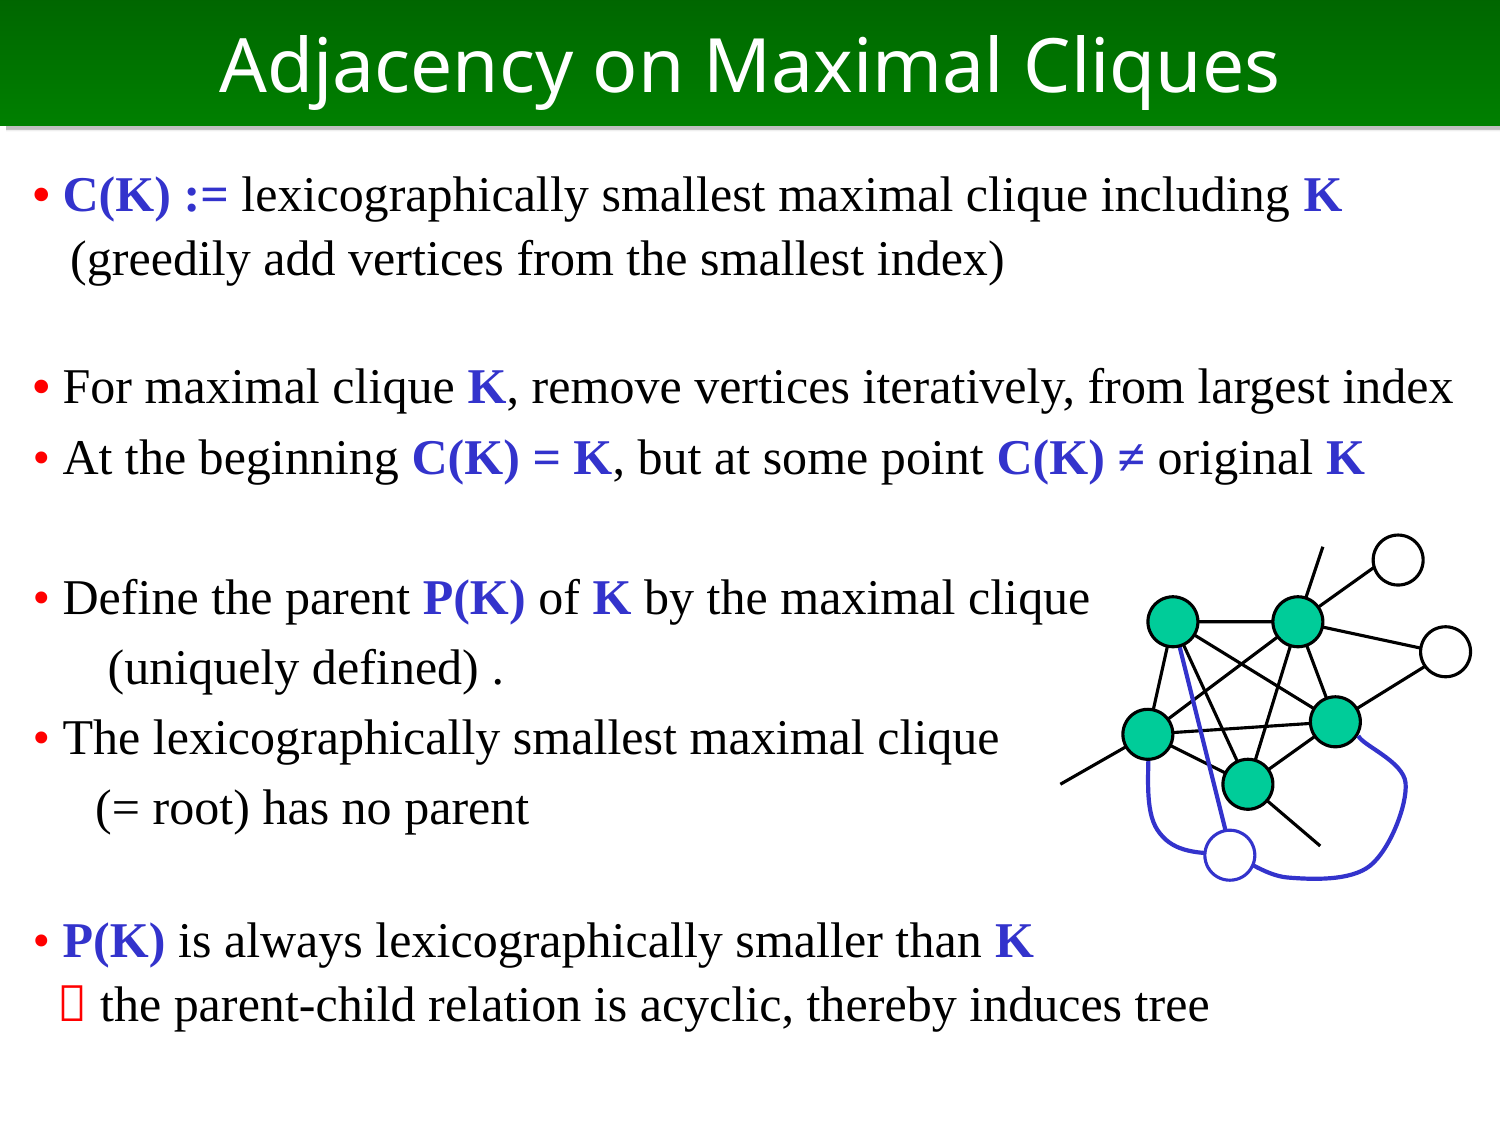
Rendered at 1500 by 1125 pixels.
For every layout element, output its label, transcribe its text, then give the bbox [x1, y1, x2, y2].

text_box [1222, 759, 1273, 810]
text_box [1247, 735, 1406, 879]
text_box [1373, 535, 1424, 586]
title Adjacency on Maximal Cliques [0, 0, 1500, 126]
list • C(K) := lexicographically smallest maximal clique including K (greedily add vertices from the smallest index) • For maximal clique K, remove vertices iteratively, from largest index • At the beginning C(K) = K, but at some point C(K) ≠ original K • Define the parent P(K) of K by the maximal clique (uniquely defined) . • The lexicographically smallest maximal clique (= root) has no parent • P(K) is always lexicographically smaller than K  the parent-child relation is acyclic, thereby induces tree [17, 160, 1483, 386]
text_box [1310, 696, 1361, 747]
text_box [1272, 596, 1323, 647]
text_box [1420, 626, 1471, 677]
text_box [1122, 709, 1173, 760]
text_box [1204, 830, 1255, 881]
text_box [1147, 596, 1198, 647]
text_box [1148, 755, 1216, 853]
